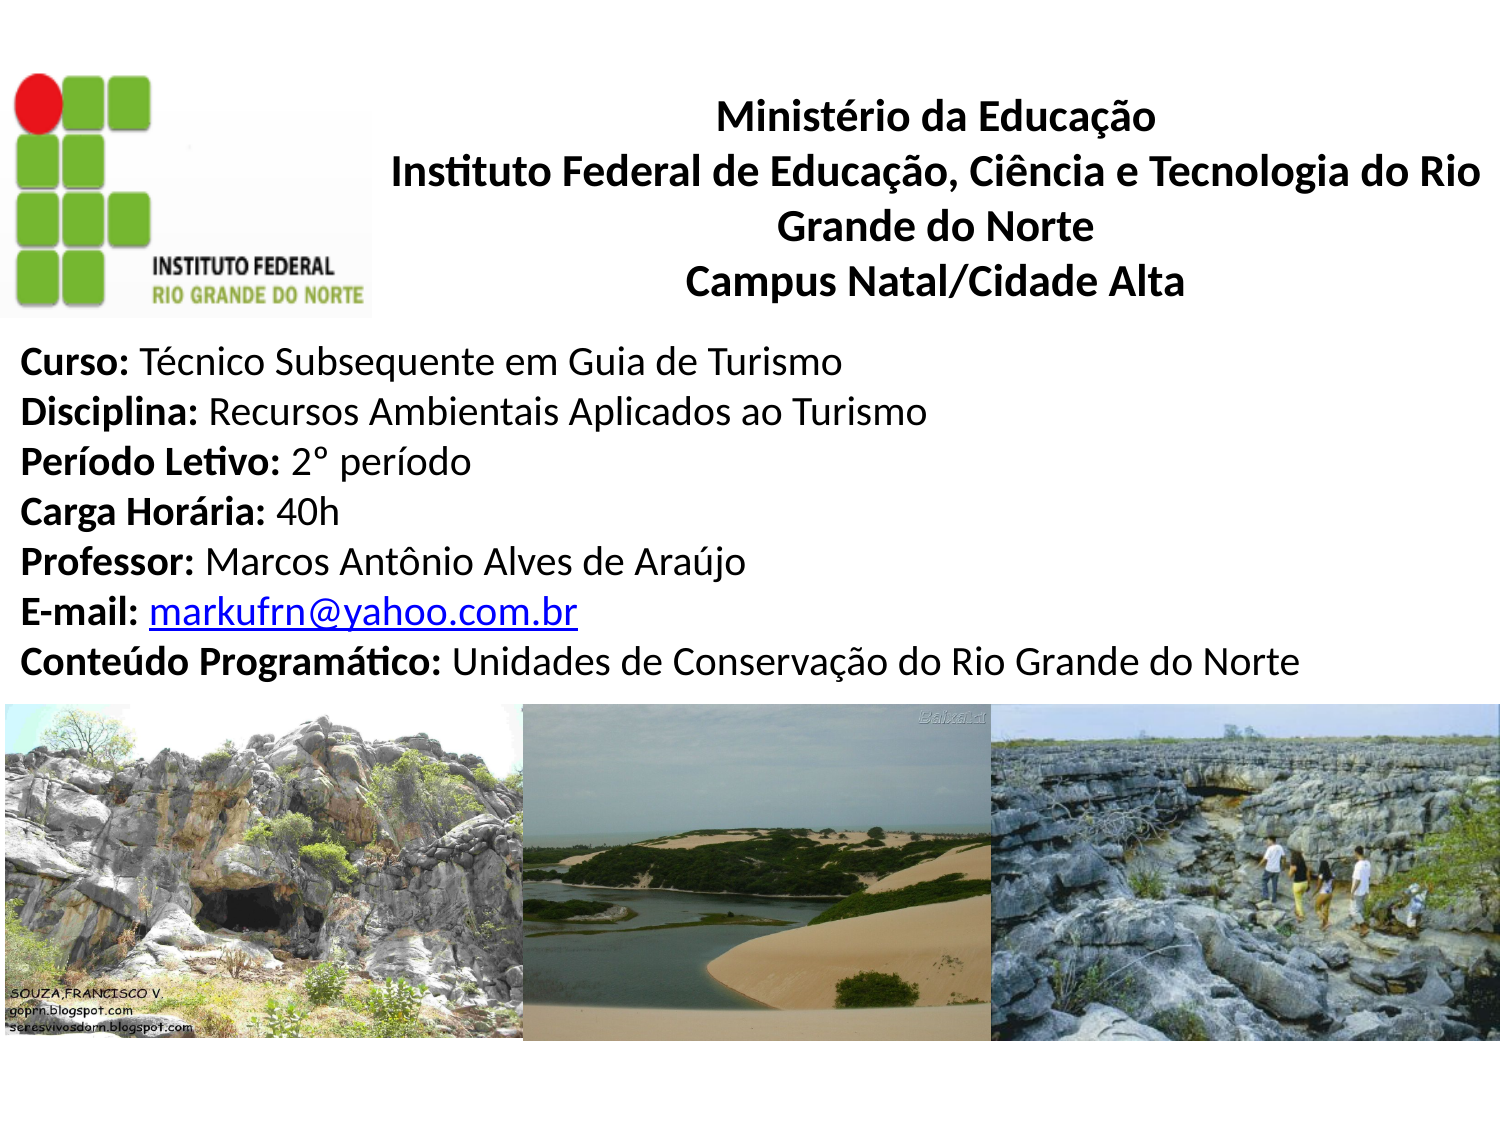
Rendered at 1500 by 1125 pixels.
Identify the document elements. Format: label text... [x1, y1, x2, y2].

text_box Curso: Técnico Subsequente em Guia de Turismo Disciplina: Recursos Ambientais Aplicados ao Turismo Período Letivo: 2º período Carga Horária: 40h Professor: Marcos Antônio Alves de Araújo E-mail: markufrn@yahoo.com.br Conteúdo Programático: Unidades de Conservação do Rio Grande do Norte [5, 326, 1500, 692]
picture [0, 66, 373, 318]
picture [5, 703, 1500, 1041]
text_box Ministério da Educação Instituto Federal de Educação, Ciência e Tecnologia do Rio Grande do Norte Campus Natal/Cidade Alta [376, 78, 1500, 313]
